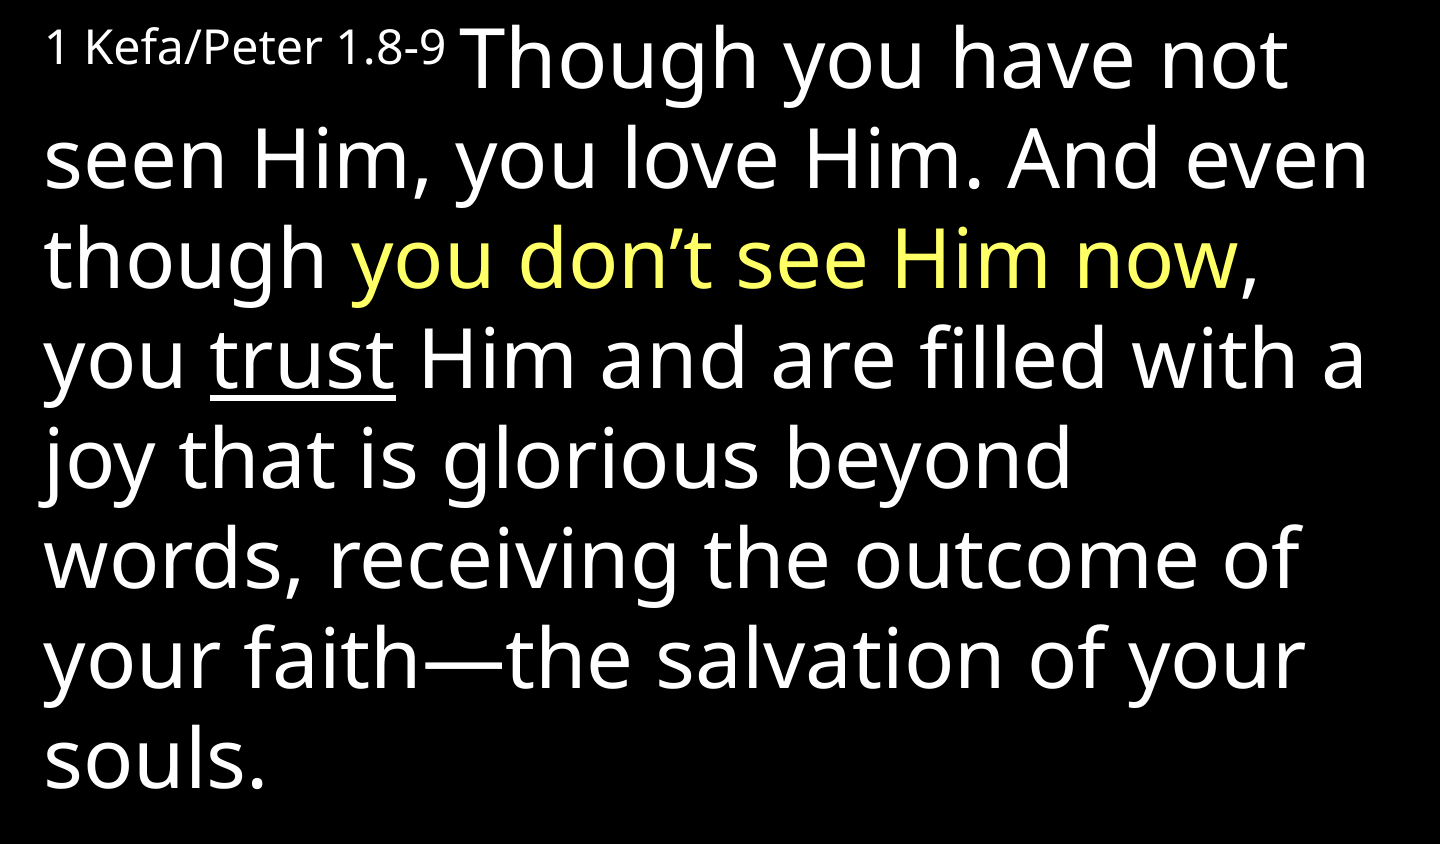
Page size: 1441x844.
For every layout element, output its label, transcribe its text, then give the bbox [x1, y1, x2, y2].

subtitle 1 Kefa/Peter 1.8-9 Though you have not seen Him, you love Him. And even though you don’t see Him now, you trust Him and are filled with a joy that is glorious beyond words, receiving the outcome of your faith—the salvation of your souls. [32, 0, 1408, 844]
